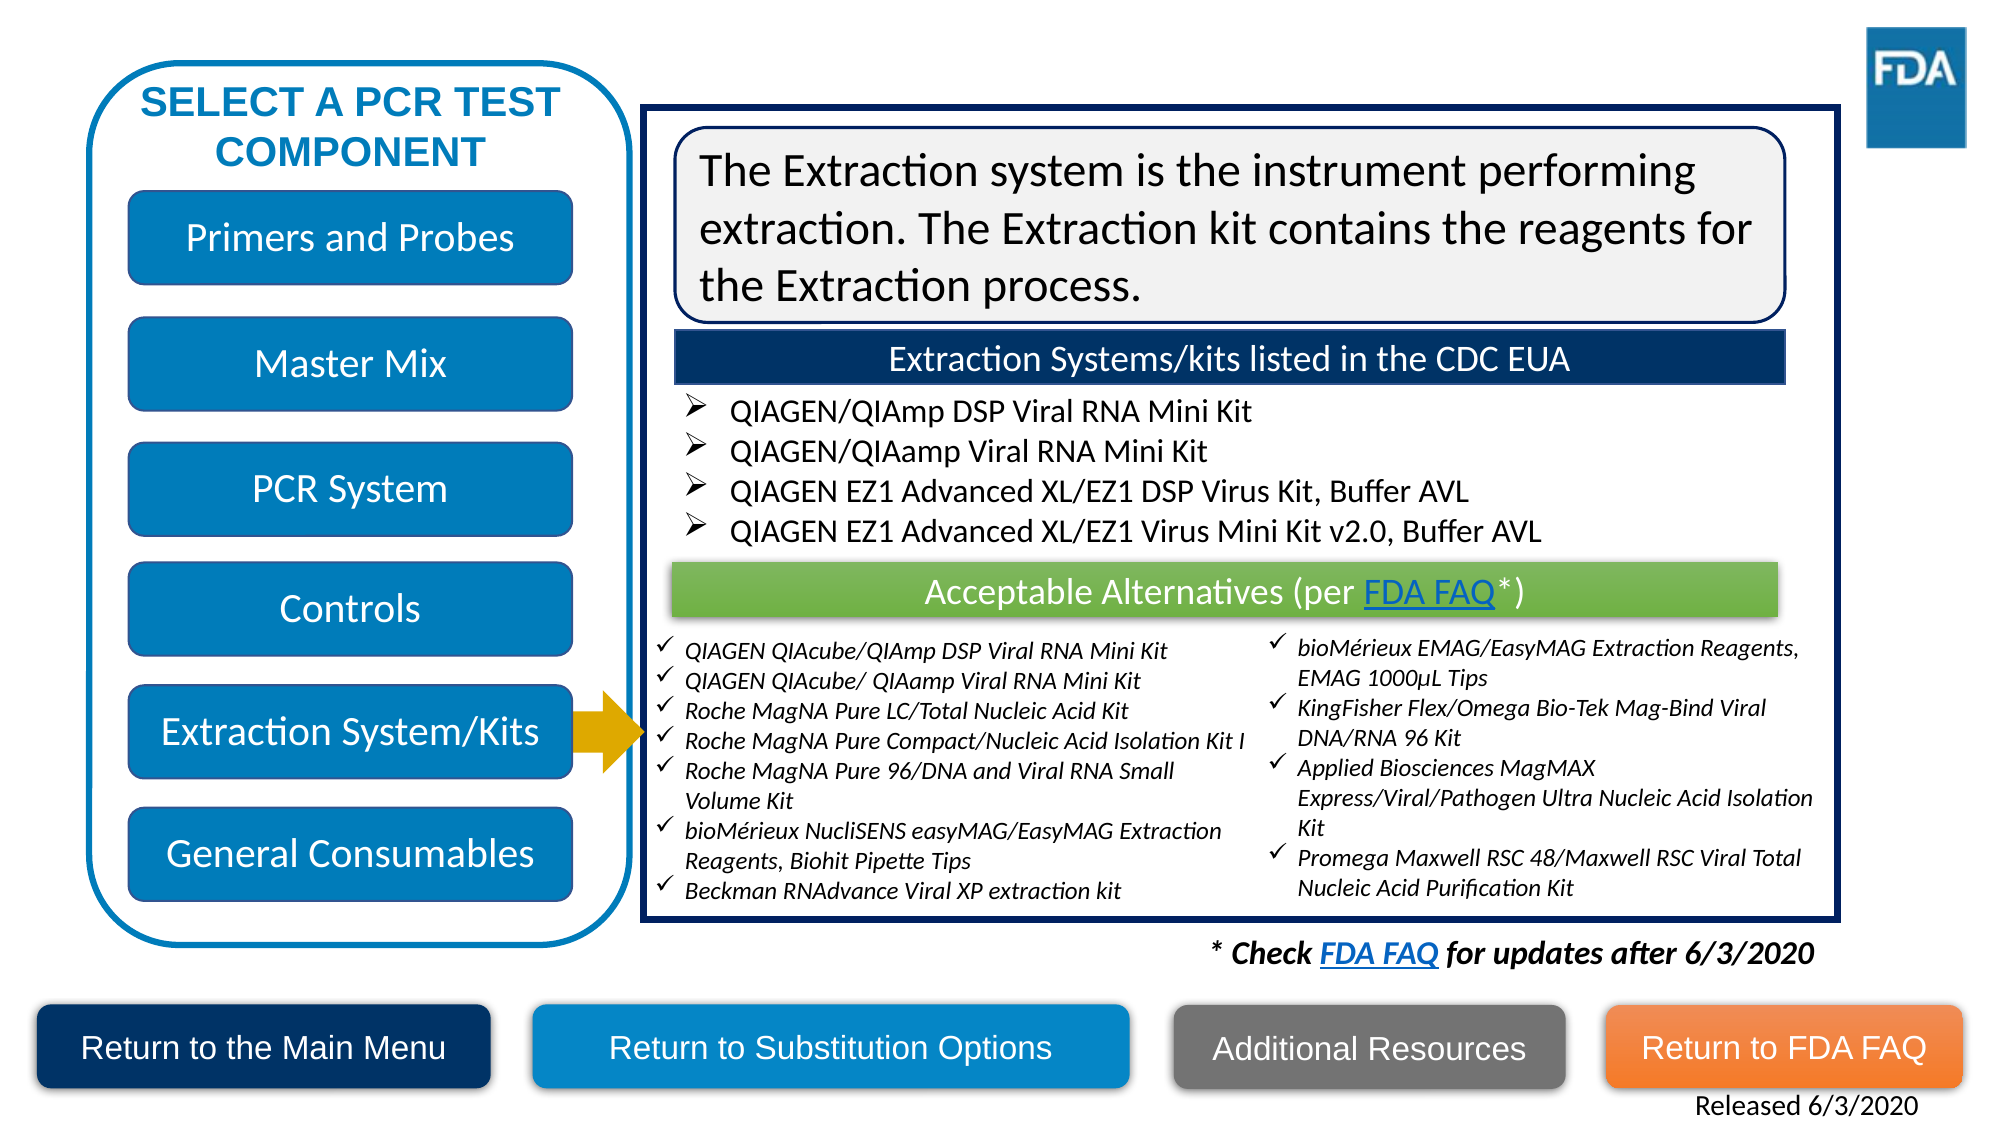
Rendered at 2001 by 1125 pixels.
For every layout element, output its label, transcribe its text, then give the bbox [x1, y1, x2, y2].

text_box QIAGEN/QIAmp DSP Viral RNA Mini Kit QIAGEN/QIAamp Viral RNA Mini Kit QIAGEN EZ1 Advanced XL/EZ1 DSP Virus Kit, Buffer AVL QIAGEN EZ1 Advanced XL/EZ1 Virus Mini Kit v2.0, Buffer AVL [668, 381, 1766, 557]
text_box QIAGEN QIAcube/QIAmp DSP Viral RNA Mini Kit QIAGEN QIAcube/ QIAamp Viral RNA Mini Kit Roche MagNA Pure LC/Total Nucleic Acid Kit Roche MagNA Pure Compact/Nucleic Acid Isolation Kit I Roche MagNA Pure 96/DNA and Viral RNA Small Volume Kit bioMérieux NucliSENS easyMAG/EasyMAG Extraction Reagents, Biohit Pipette Tips Beckman RNAdvance Viral XP extraction kit [640, 627, 1267, 912]
text_box [574, 690, 645, 774]
text_box Return to FDA FAQ [1606, 1004, 1963, 1089]
text_box Acceptable Alternatives (per FDA FAQ*) [672, 562, 1778, 617]
text_box [642, 107, 1839, 921]
text_box * Check FDA FAQ for updates after 6/3/2020 [1192, 923, 1839, 979]
picture [1866, 27, 1967, 150]
text_box [88, 75, 631, 947]
text_box The Extraction system is the instrument performing extraction. The Extraction kit contains the reagents for the Extraction process. [673, 126, 1786, 324]
text_box Controls [127, 561, 574, 657]
text_box Additional Resources [1173, 1004, 1566, 1089]
text_box SELECT A PCR TEST COMPONENT [115, 67, 586, 183]
text_box Primers and Probes [127, 190, 574, 286]
text_box General Consumables [127, 806, 574, 902]
text_box bioMérieux EMAG/EasyMAG Extraction Reagents, EMAG 1000μL Tips KingFisher Flex/Omega Bio-Tek Mag-Bind Viral DNA/RNA 96 Kit Applied Biosciences MagMAX Express/Viral/Pathogen Ultra Nucleic Acid Isolation Kit Promega Maxwell RSC 48/Maxwell RSC Viral Total Nucleic Acid Purification Kit [1252, 624, 1834, 909]
text_box PCR System [127, 441, 574, 537]
text_box Return to Substitution Options [532, 1004, 1130, 1089]
text_box Master Mix [127, 316, 574, 412]
text_box Extraction System/Kits [127, 684, 574, 780]
text_box Extraction Systems/kits listed in the CDC EUA [674, 329, 1786, 385]
text_box Return to the Main Menu [36, 1004, 491, 1089]
text_box [149, 62, 569, 67]
